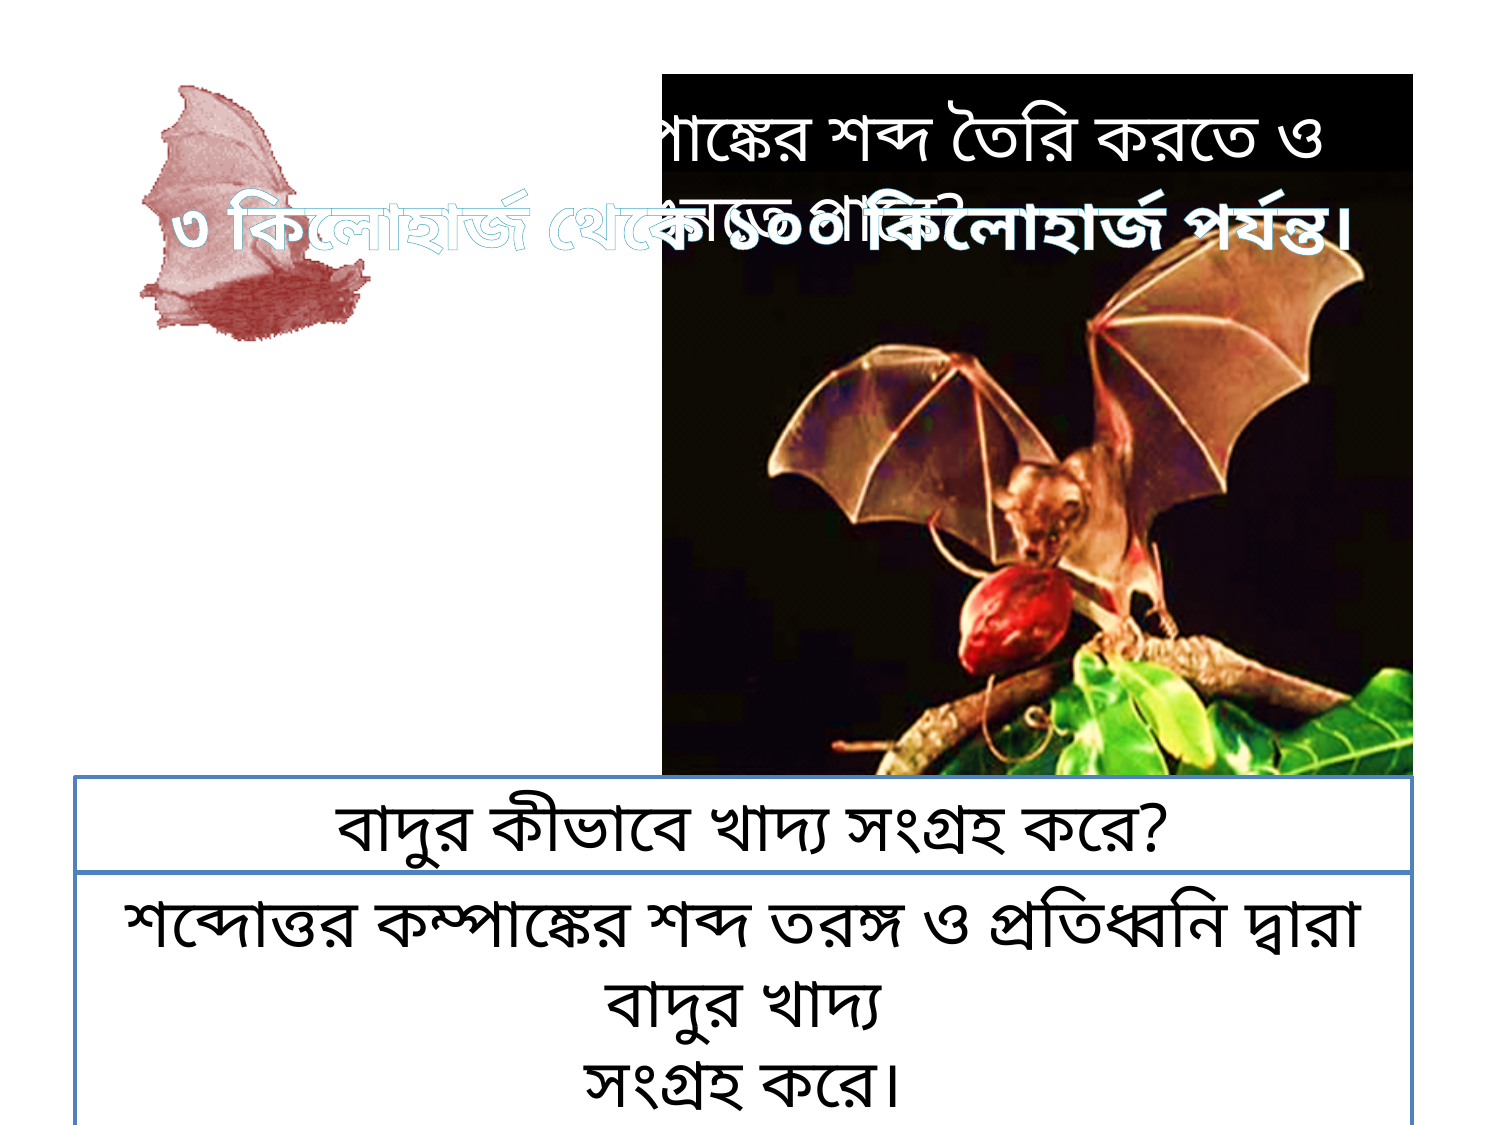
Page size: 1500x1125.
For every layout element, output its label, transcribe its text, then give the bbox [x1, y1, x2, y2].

picture [74, 74, 1413, 776]
text_box বাদুর কীভাবে খাদ্য সংগ্রহ করে? [73, 781, 1414, 874]
text_box শব্দোত্তর কম্পাঙ্কের শব্দ তরঙ্গ ও প্রতিধ্বনি দ্বারা বাদুর খাদ্য সংগ্রহ করে। [73, 874, 1414, 1125]
